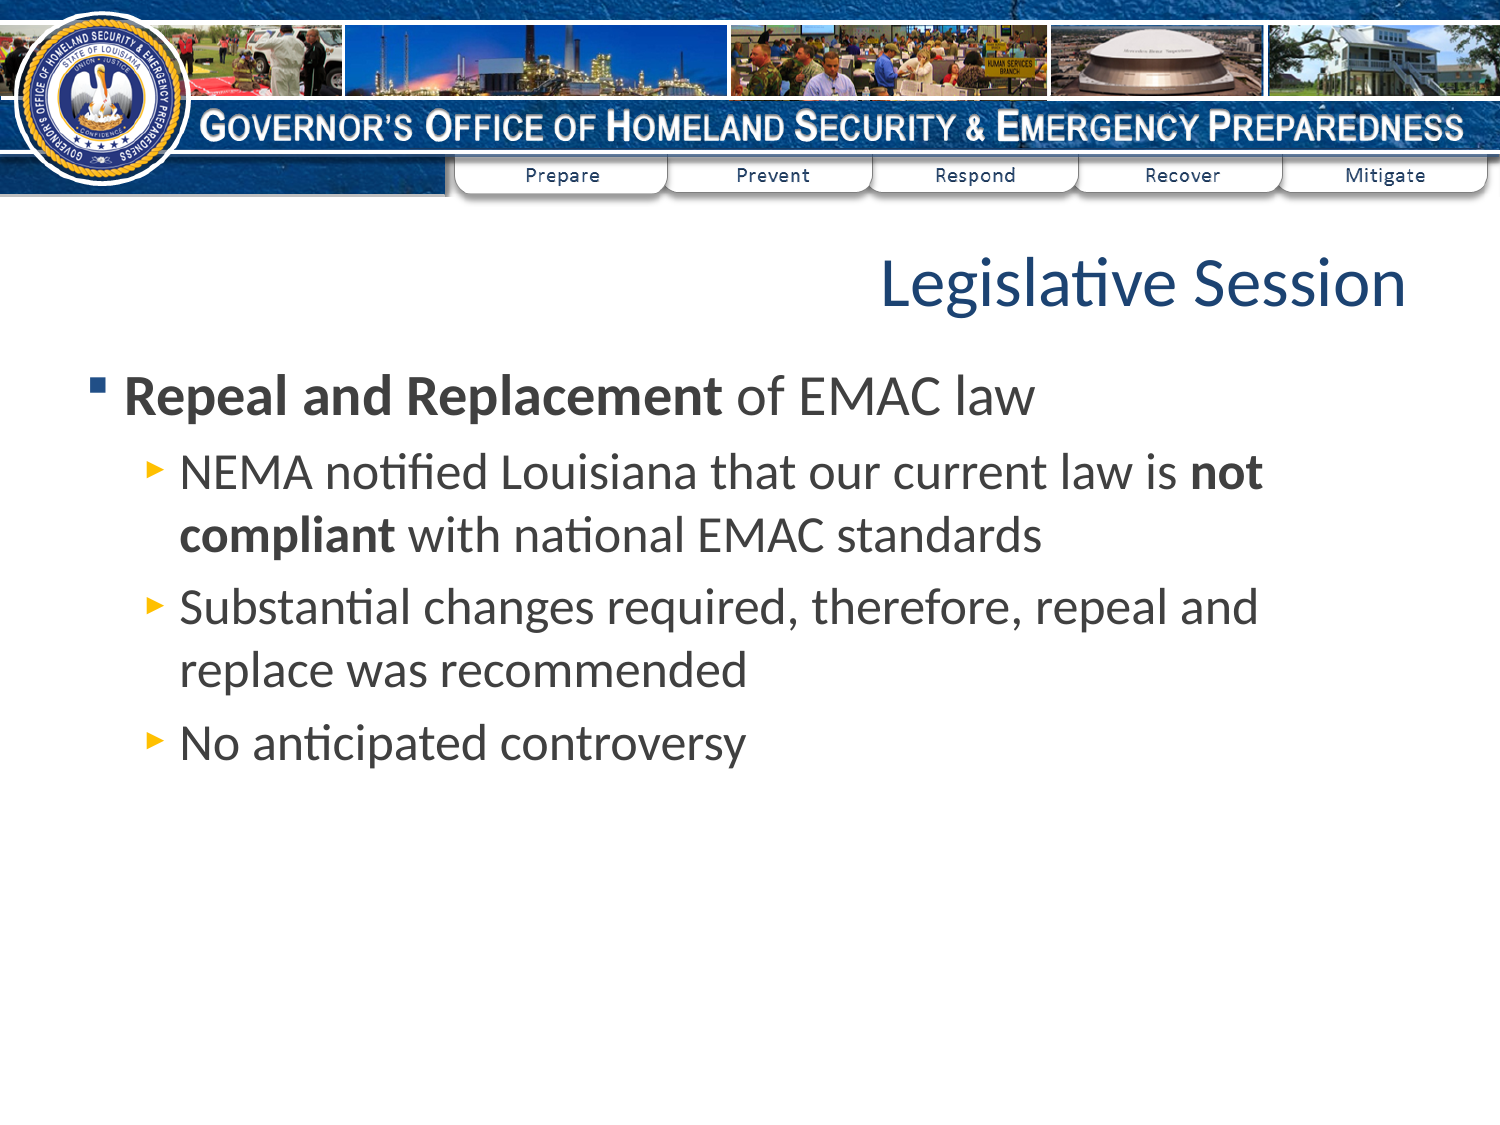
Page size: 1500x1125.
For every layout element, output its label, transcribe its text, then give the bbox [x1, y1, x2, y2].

title Legislative Session [73, 225, 1424, 331]
list Repeal and Replacement of EMAC law NEMA notified Louisiana that our current law is not compliant with national EMAC standards Substantial changes required, therefore, repeal and replace was recommended No anticipated controversy [70, 349, 1421, 1047]
picture [0, 0, 1500, 207]
